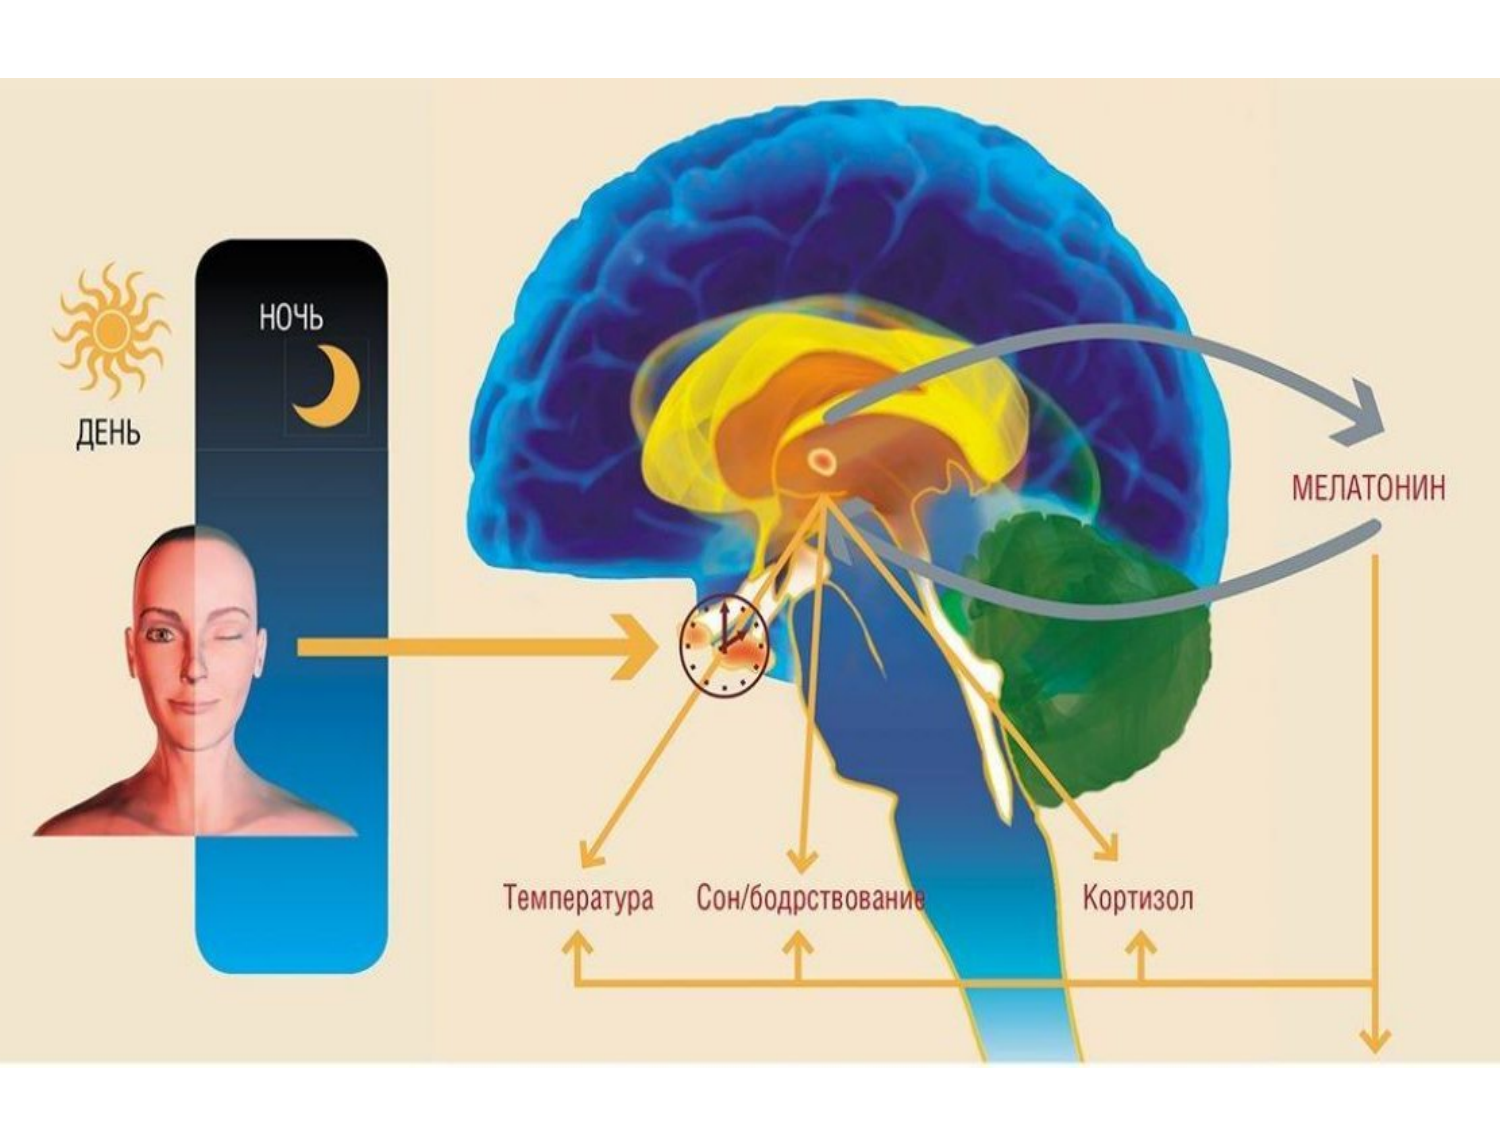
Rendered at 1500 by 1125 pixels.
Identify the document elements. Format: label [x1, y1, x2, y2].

picture [0, 77, 1500, 1068]
